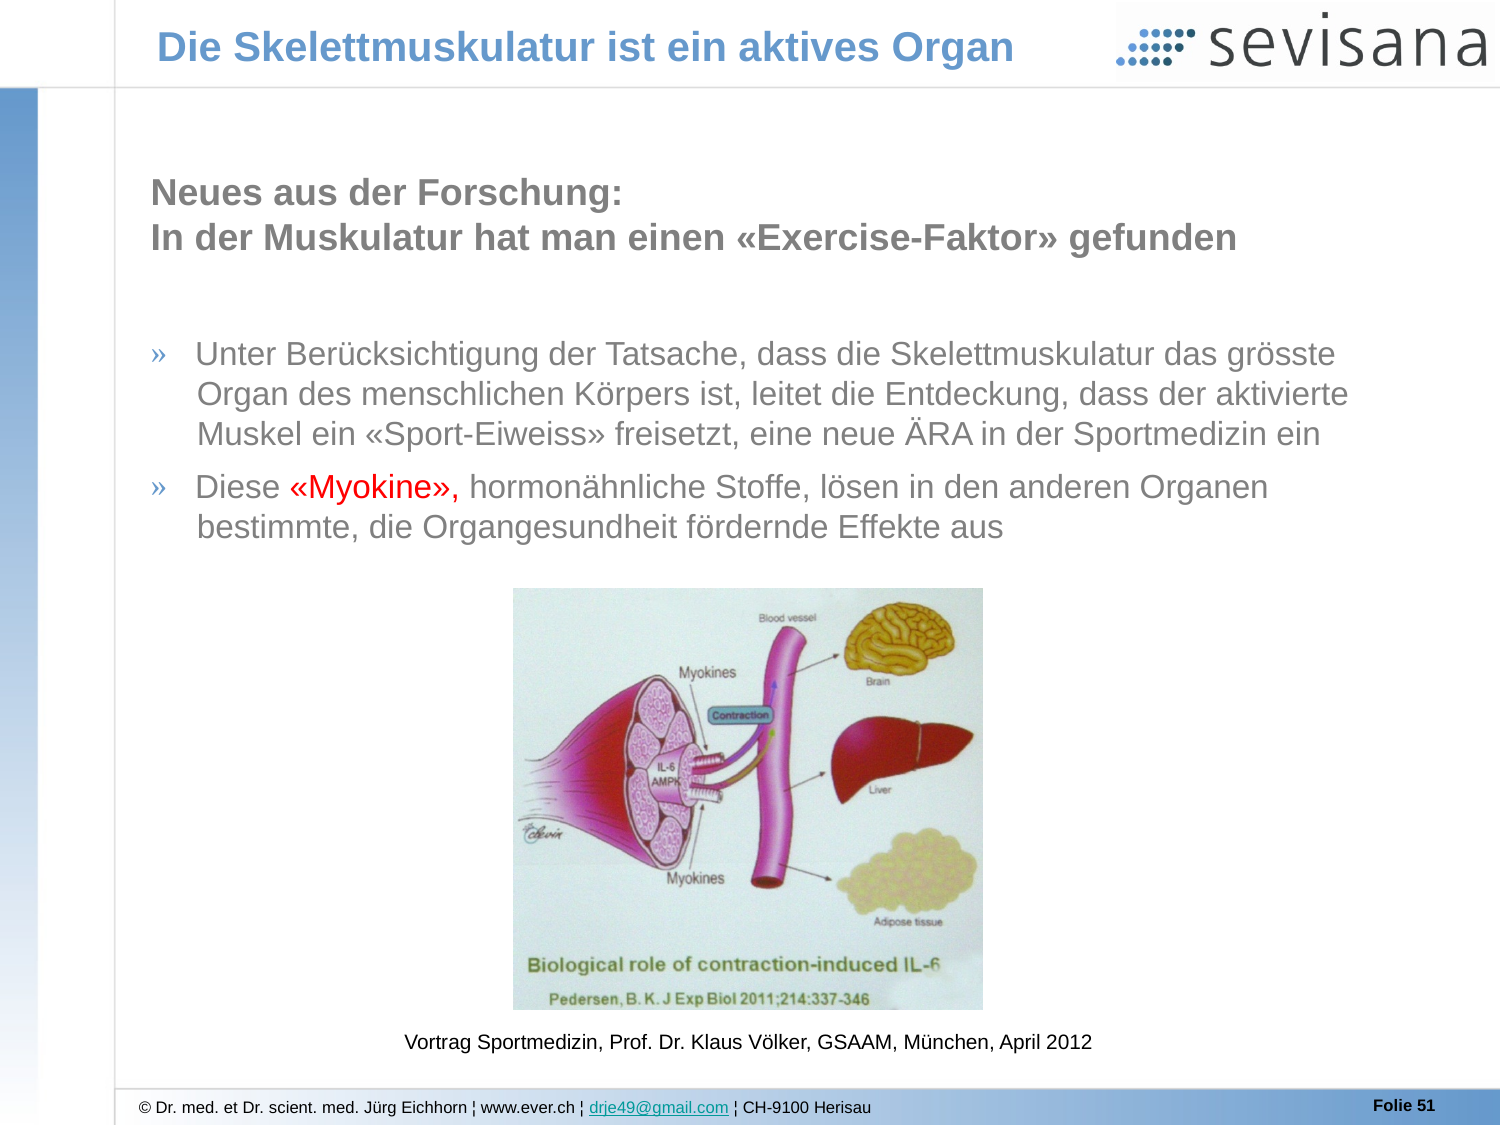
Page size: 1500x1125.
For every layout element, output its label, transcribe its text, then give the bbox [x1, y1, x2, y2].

text_box Vortrag Sportmedizin, Prof. Dr. Klaus Völker, GSAAM, München, April 2012 [378, 1021, 1119, 1061]
list Neues aus der Forschung: In der Muskulatur hat man einen «Exercise-Faktor» gefunden Unter Berücksichtigung der Tatsache, dass die Skelettmuskulatur das grösste Organ des menschlichen Körpers ist, leitet die Entdeckung, dass der aktivierte Muskel ein «Sport-Eiweiss» freisetzt, eine neue ÄRA in der Sportmedizin ein Diese «Myokine», hormonähnliche Stoffe, lösen in den anderen Organen bestimmte, die Organgesundheit fördernde Effekte aus [135, 160, 1425, 1024]
title Die Skelettmuskulatur ist ein aktives Organ [141, 7, 1105, 83]
picture [0, 0, 1500, 1125]
